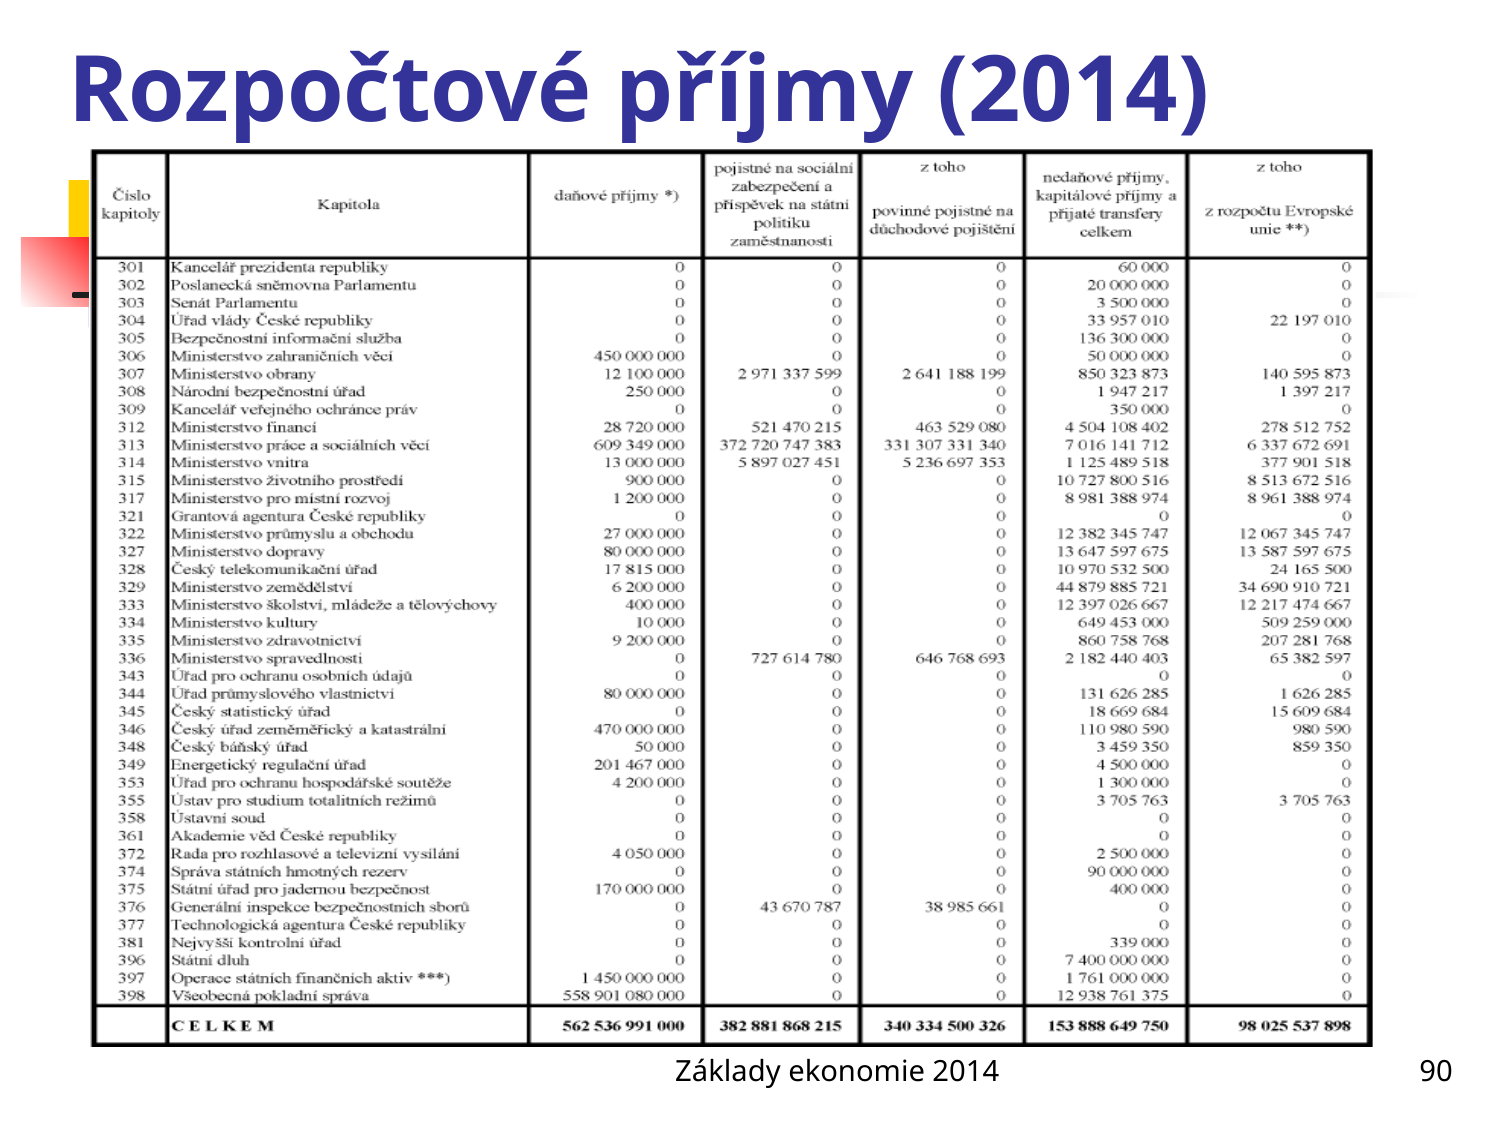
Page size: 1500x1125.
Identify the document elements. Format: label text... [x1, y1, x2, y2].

footer Základy ekonomie 2014 [600, 1055, 1075, 1100]
picture [88, 148, 1377, 1047]
title Rozpočtové příjmy (2014) [53, 31, 1354, 148]
slide_number 90 [1155, 1024, 1468, 1100]
